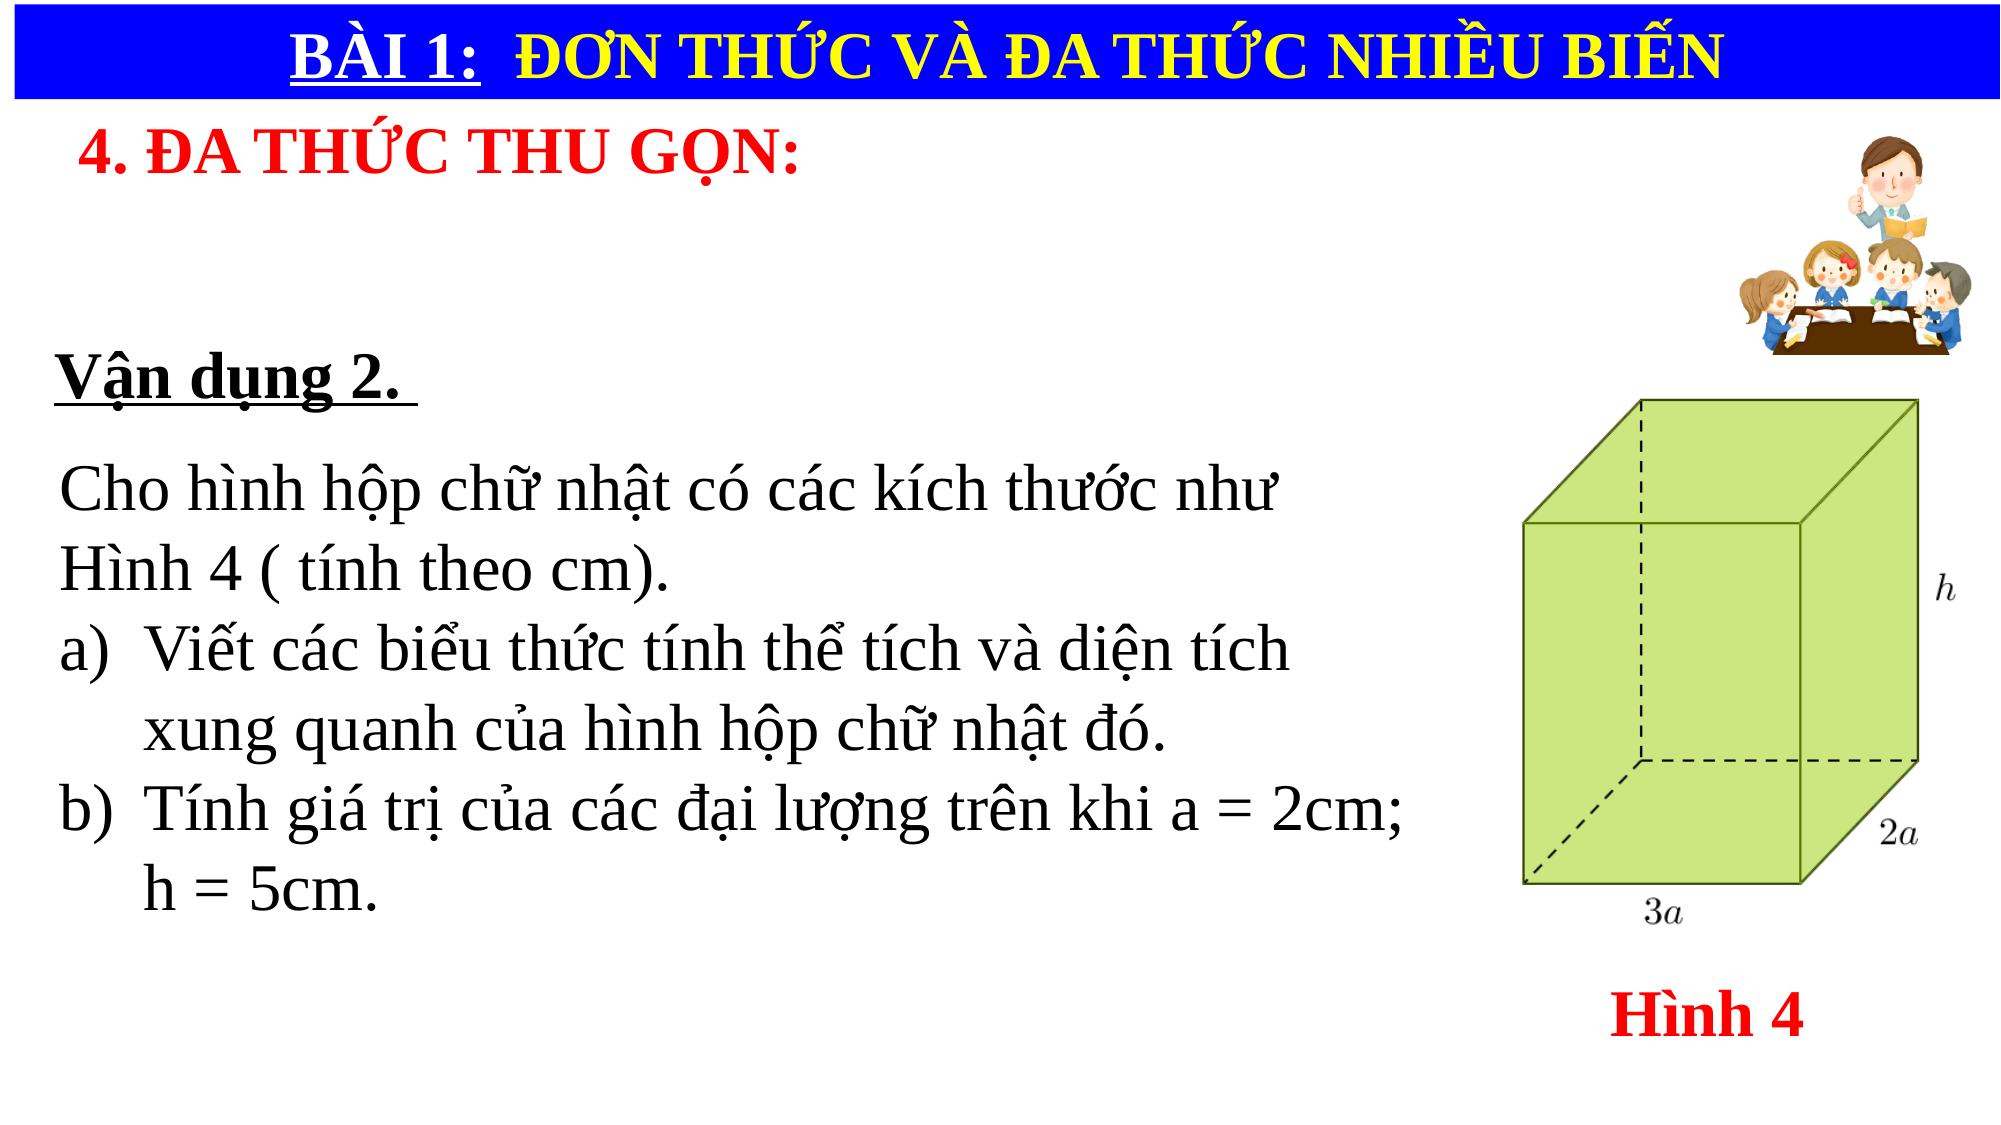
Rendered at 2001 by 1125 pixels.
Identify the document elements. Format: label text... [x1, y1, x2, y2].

picture [1733, 105, 1983, 355]
text_box BÀI 1: ĐƠN THỨC VÀ ĐA THỨC NHIỀU BIẾN [14, 4, 2000, 100]
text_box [39, 324, 1978, 1059]
text_box 4. ĐA THỨC THU GỌN: [0, 99, 923, 195]
